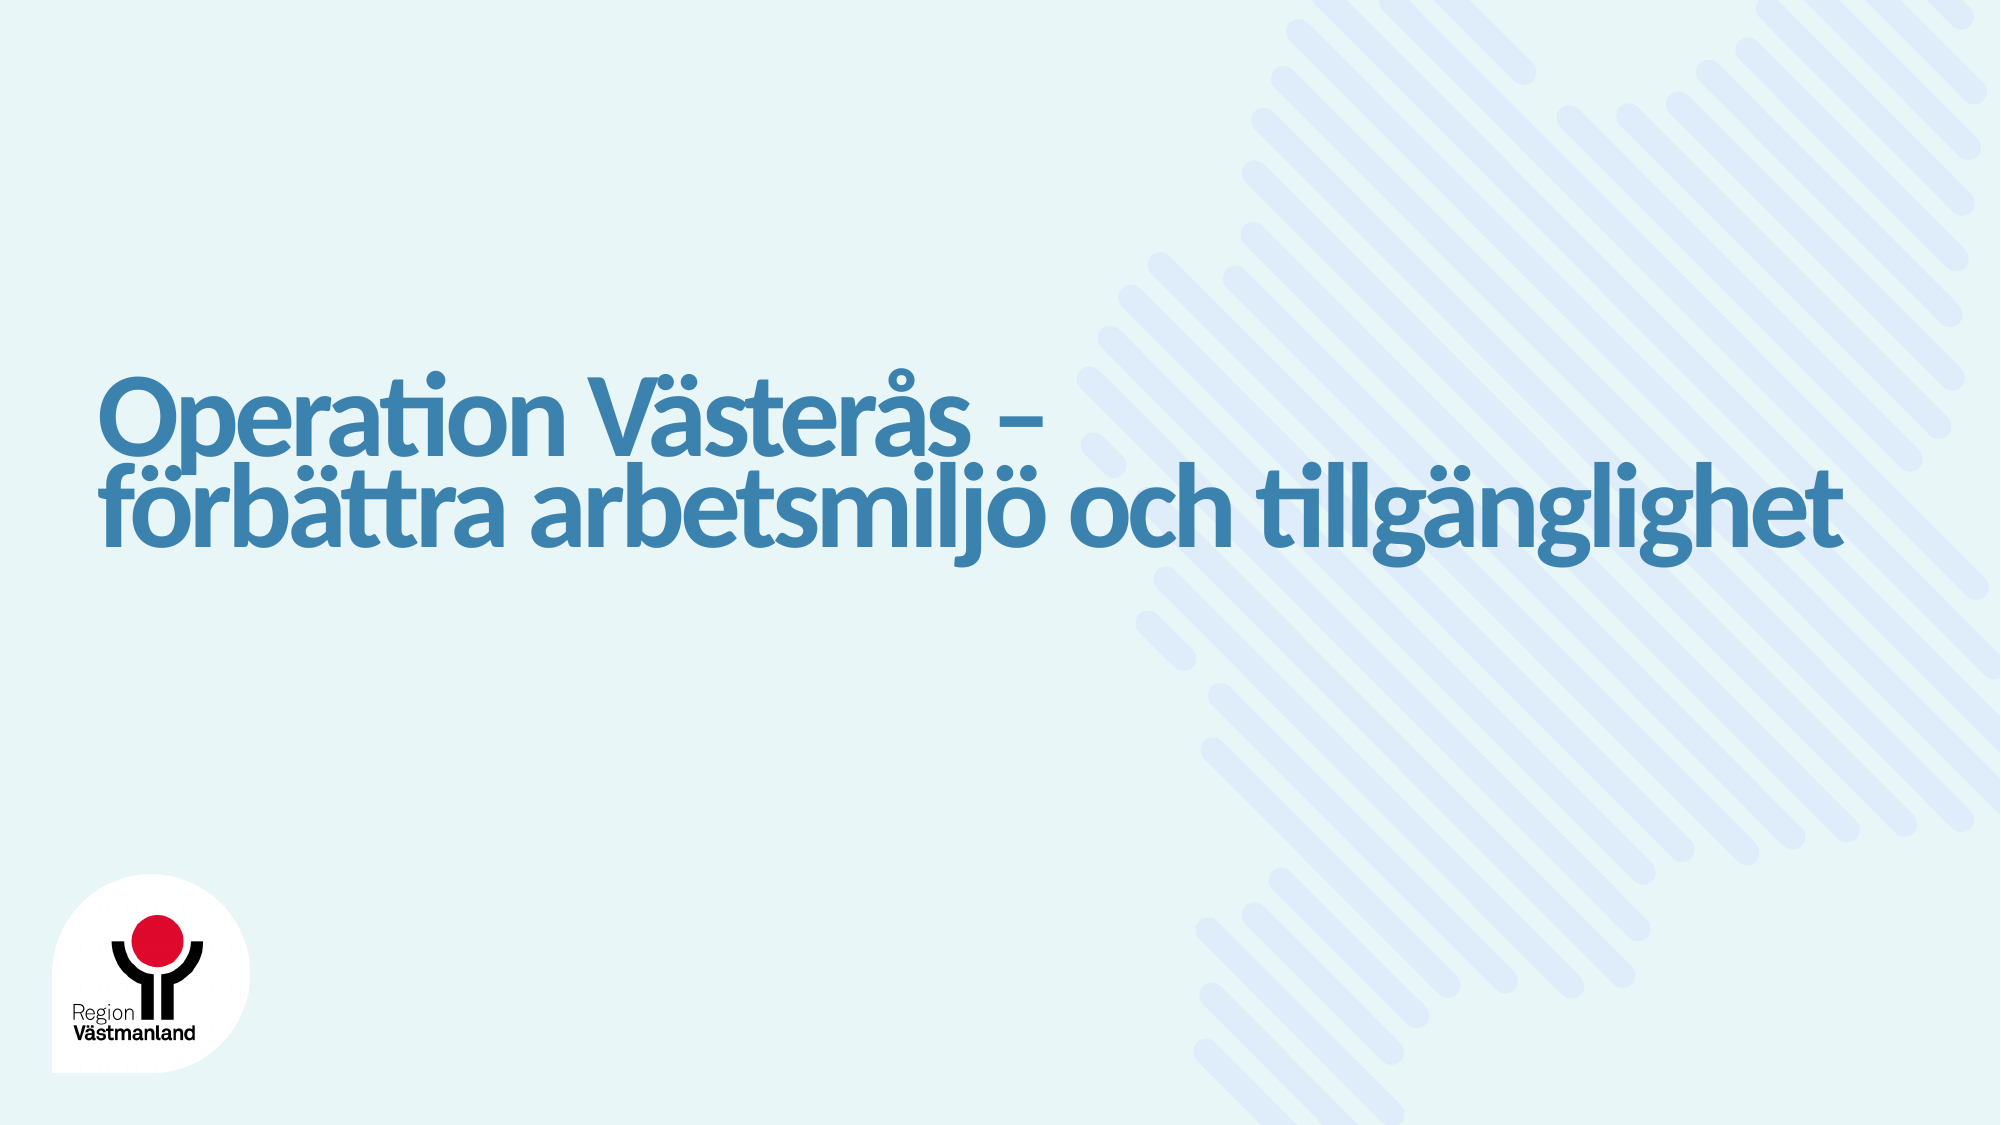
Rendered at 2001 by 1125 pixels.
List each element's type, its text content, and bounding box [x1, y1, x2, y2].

title Operation Västerås – förbättra arbetsmiljö och tillgänglighet [97, 238, 1851, 578]
picture [52, 874, 250, 1073]
